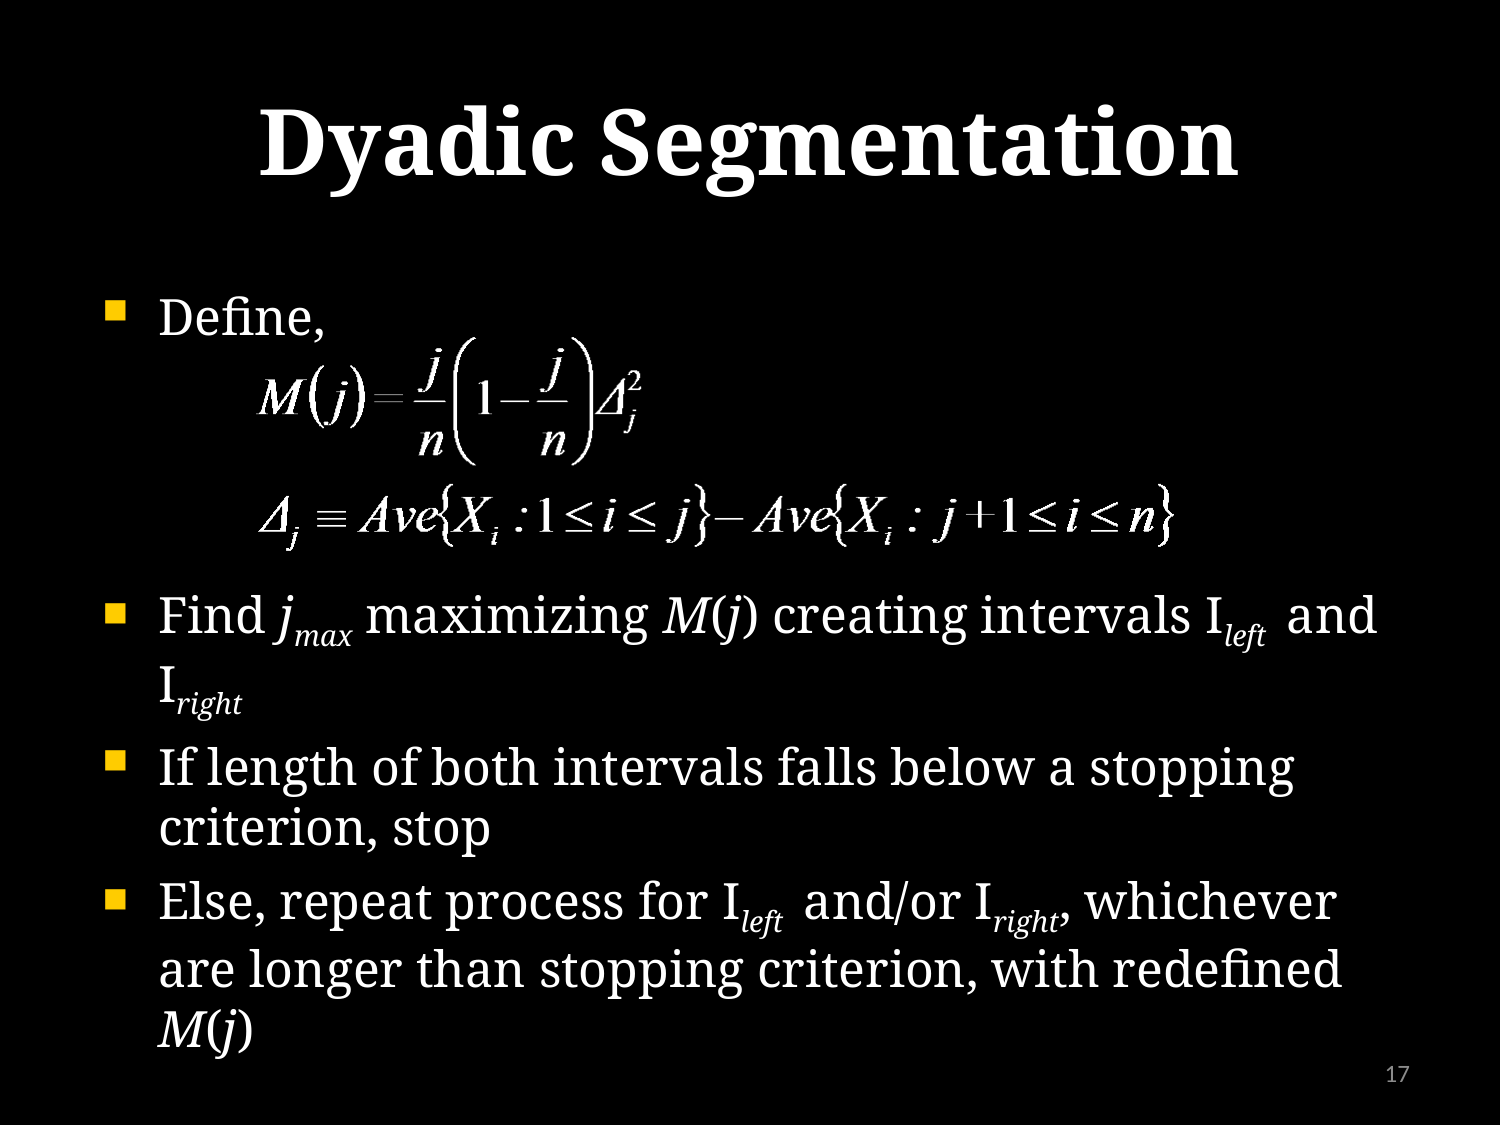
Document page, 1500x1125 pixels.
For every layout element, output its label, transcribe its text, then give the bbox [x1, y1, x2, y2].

text_box Dyadic Segmentation [74, 45, 1425, 233]
slide_number 17 [1074, 1042, 1425, 1103]
picture [249, 325, 1179, 563]
text_box Define, Find jmax maximizing M(j) creating intervals Ileft and Iright If length of both intervals falls below a stopping criterion, stop Else, repeat process for Ileft and/or Iright, whichever are longer than stopping criterion, with redefined M(j) [87, 277, 1438, 1066]
